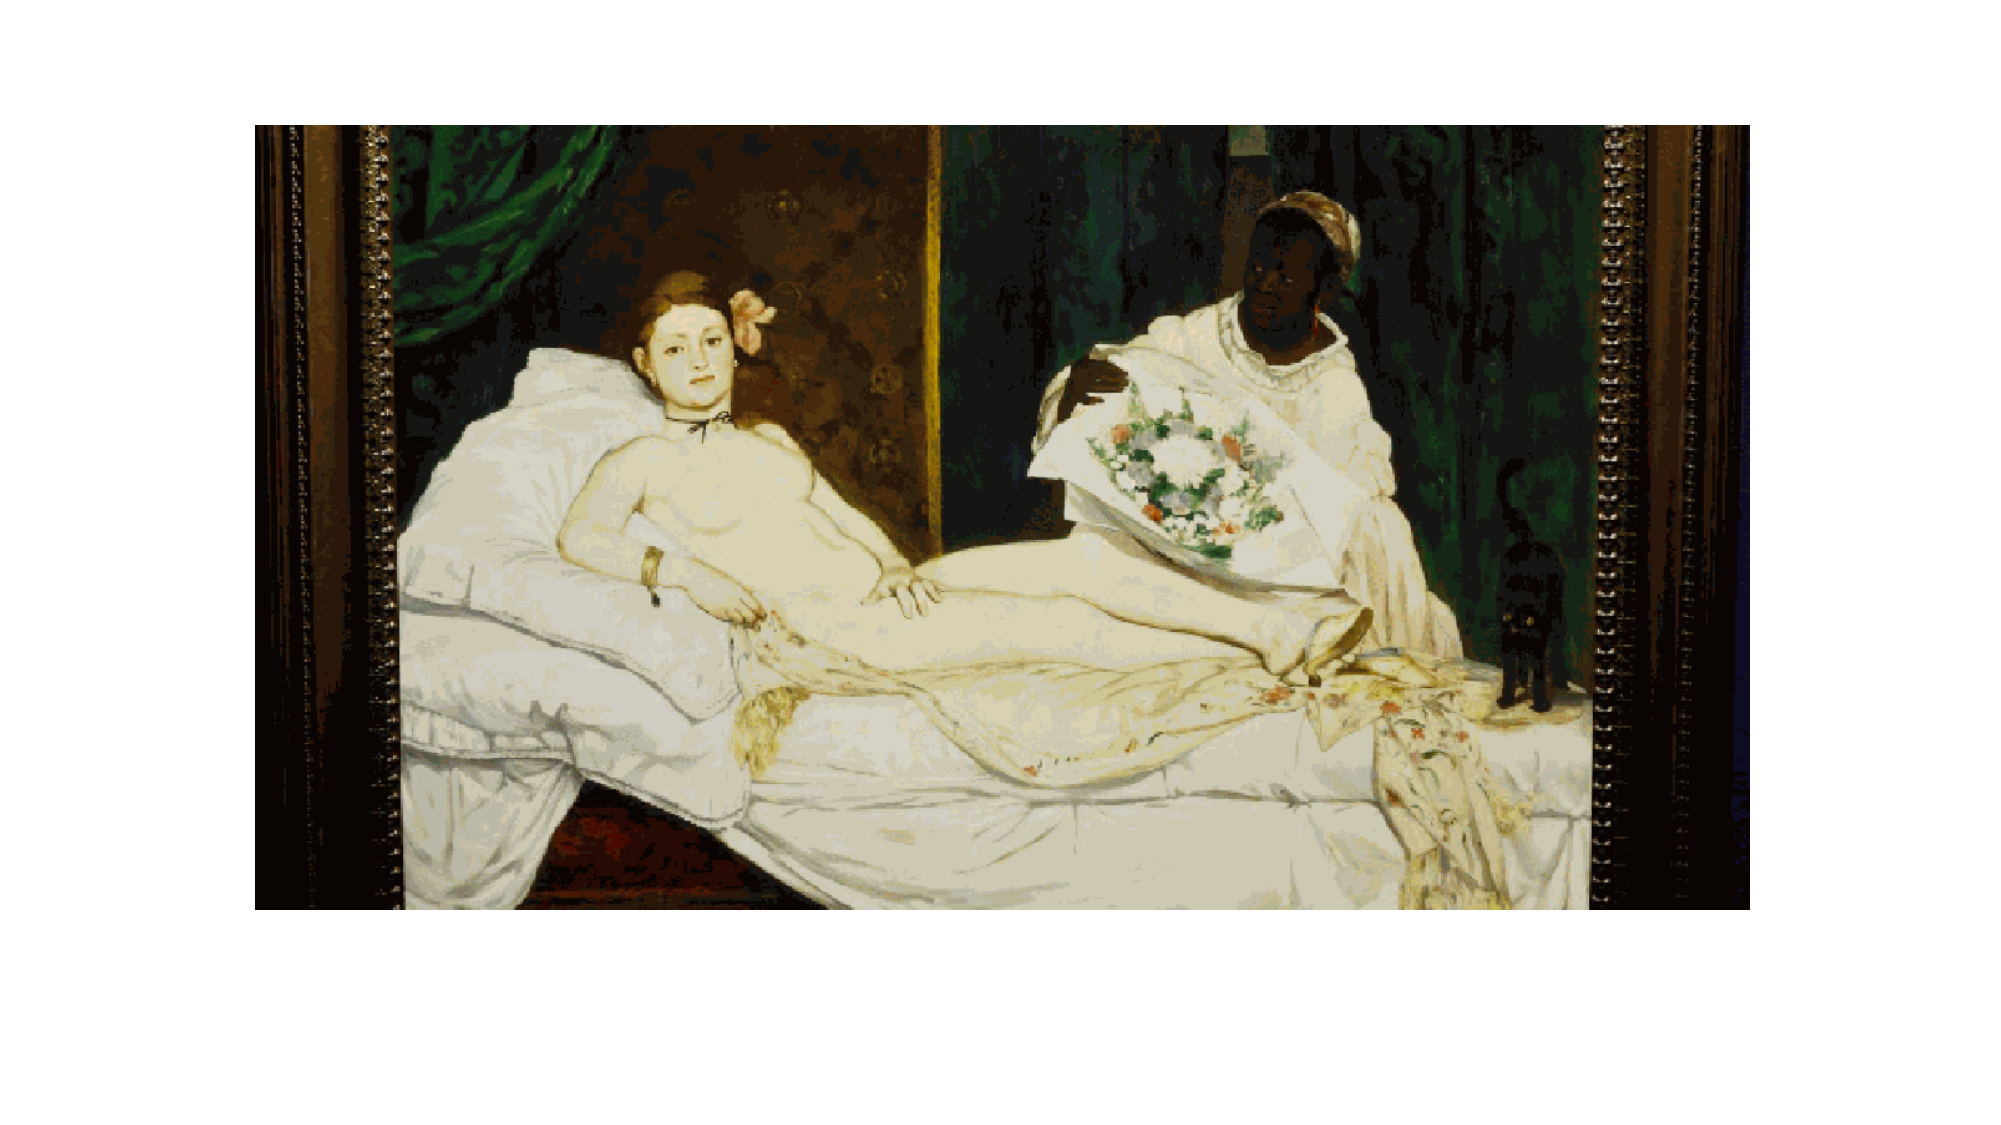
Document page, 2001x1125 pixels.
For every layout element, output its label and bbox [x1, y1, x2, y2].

picture [255, 125, 1750, 910]
